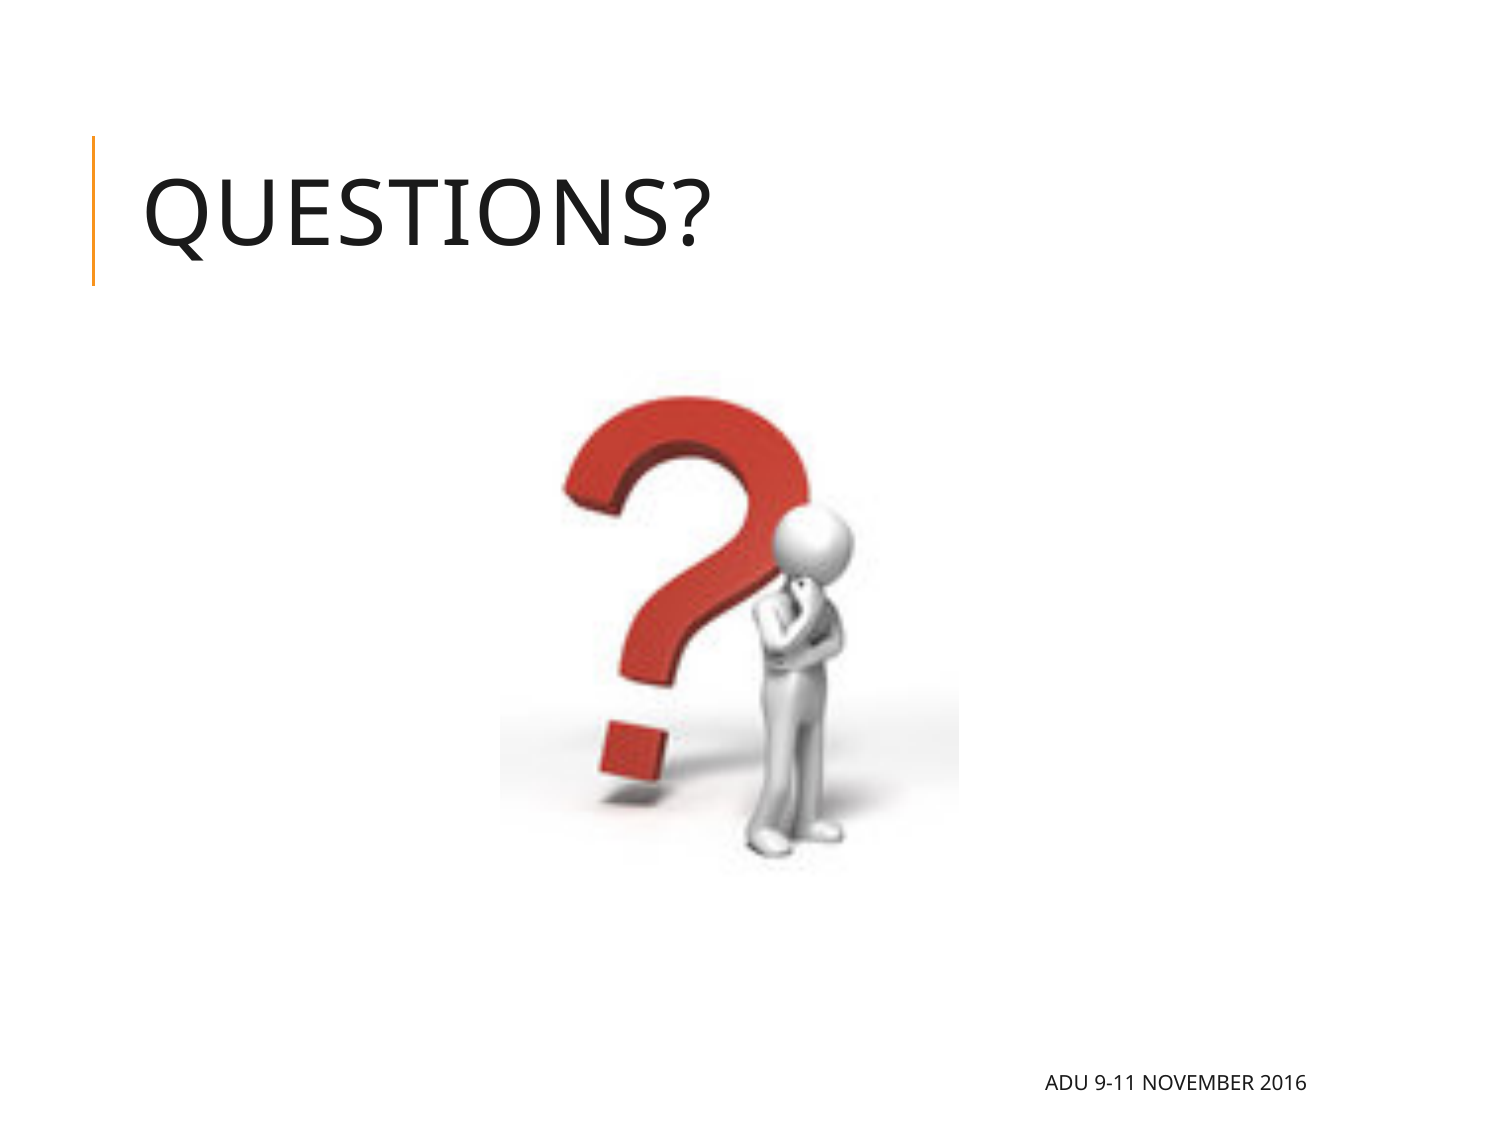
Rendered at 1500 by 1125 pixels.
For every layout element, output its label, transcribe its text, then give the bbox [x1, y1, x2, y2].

title Questions? [126, 96, 1322, 342]
footer ADU 9-11 November 2016 [595, 1061, 1322, 1107]
picture [499, 370, 959, 885]
